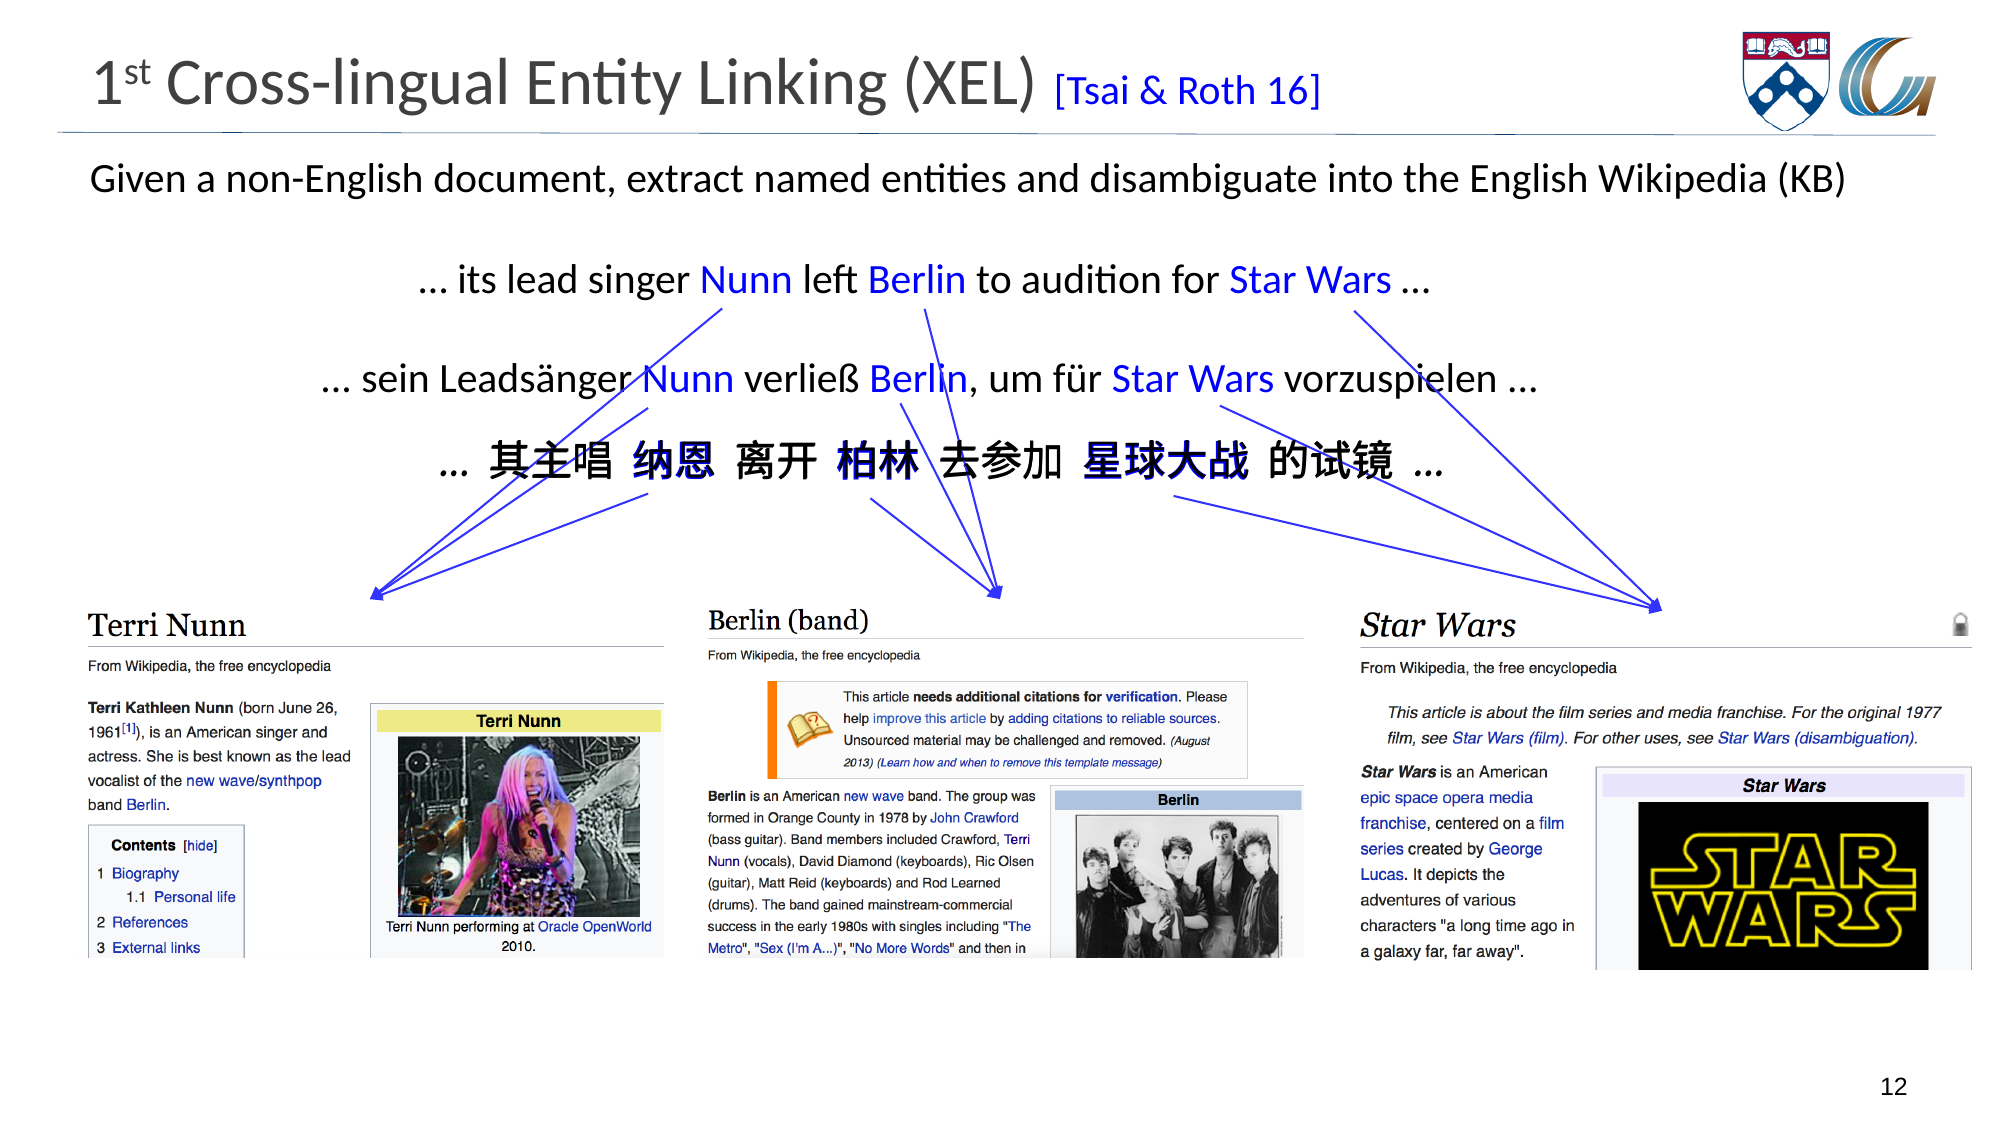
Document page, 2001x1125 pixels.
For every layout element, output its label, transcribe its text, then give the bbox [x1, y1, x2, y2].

text_box ... sein Leadsänger Nunn verließ Berlin, um für Star Wars vorzuspielen ... [1005, 343, 1348, 409]
slide_number 12 [1852, 1070, 1936, 1108]
text_box ... sein Leadsänger Nunn verließ Berlin, um für Star Wars vorzuspielen ... [727, 343, 919, 409]
text_box ... 其主唱 纳恩 离开 柏林 去参加 星球大战 的试镜 ... [727, 426, 895, 492]
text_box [1173, 495, 1663, 611]
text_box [1353, 310, 1663, 405]
picture [1832, 21, 1943, 132]
text_box … its lead singer Nunn left Berlin to audition for Star Wars … [404, 244, 1445, 309]
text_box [369, 493, 649, 600]
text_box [924, 309, 1001, 600]
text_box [900, 403, 919, 600]
text_box ... 其主唱 纳恩 离开 柏林 去参加 星球大战 的试镜 ... [1006, 426, 1214, 492]
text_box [870, 497, 895, 600]
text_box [1219, 405, 1663, 495]
text_box ... sein Leadsänger Nunn verließ Berlin, um für Star Wars vorzuspielen ... [305, 343, 364, 409]
picture [696, 598, 1304, 958]
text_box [369, 407, 649, 493]
text_box Given a non-English document, extract named entities and disambiguate into the English Wikipedia (KB) [75, 143, 1927, 208]
title 1st Cross-lingual Entity Linking (XEL) [Tsai & Roth 16] [75, 33, 1696, 122]
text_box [369, 308, 723, 600]
picture [75, 598, 665, 958]
picture [1344, 610, 1981, 970]
